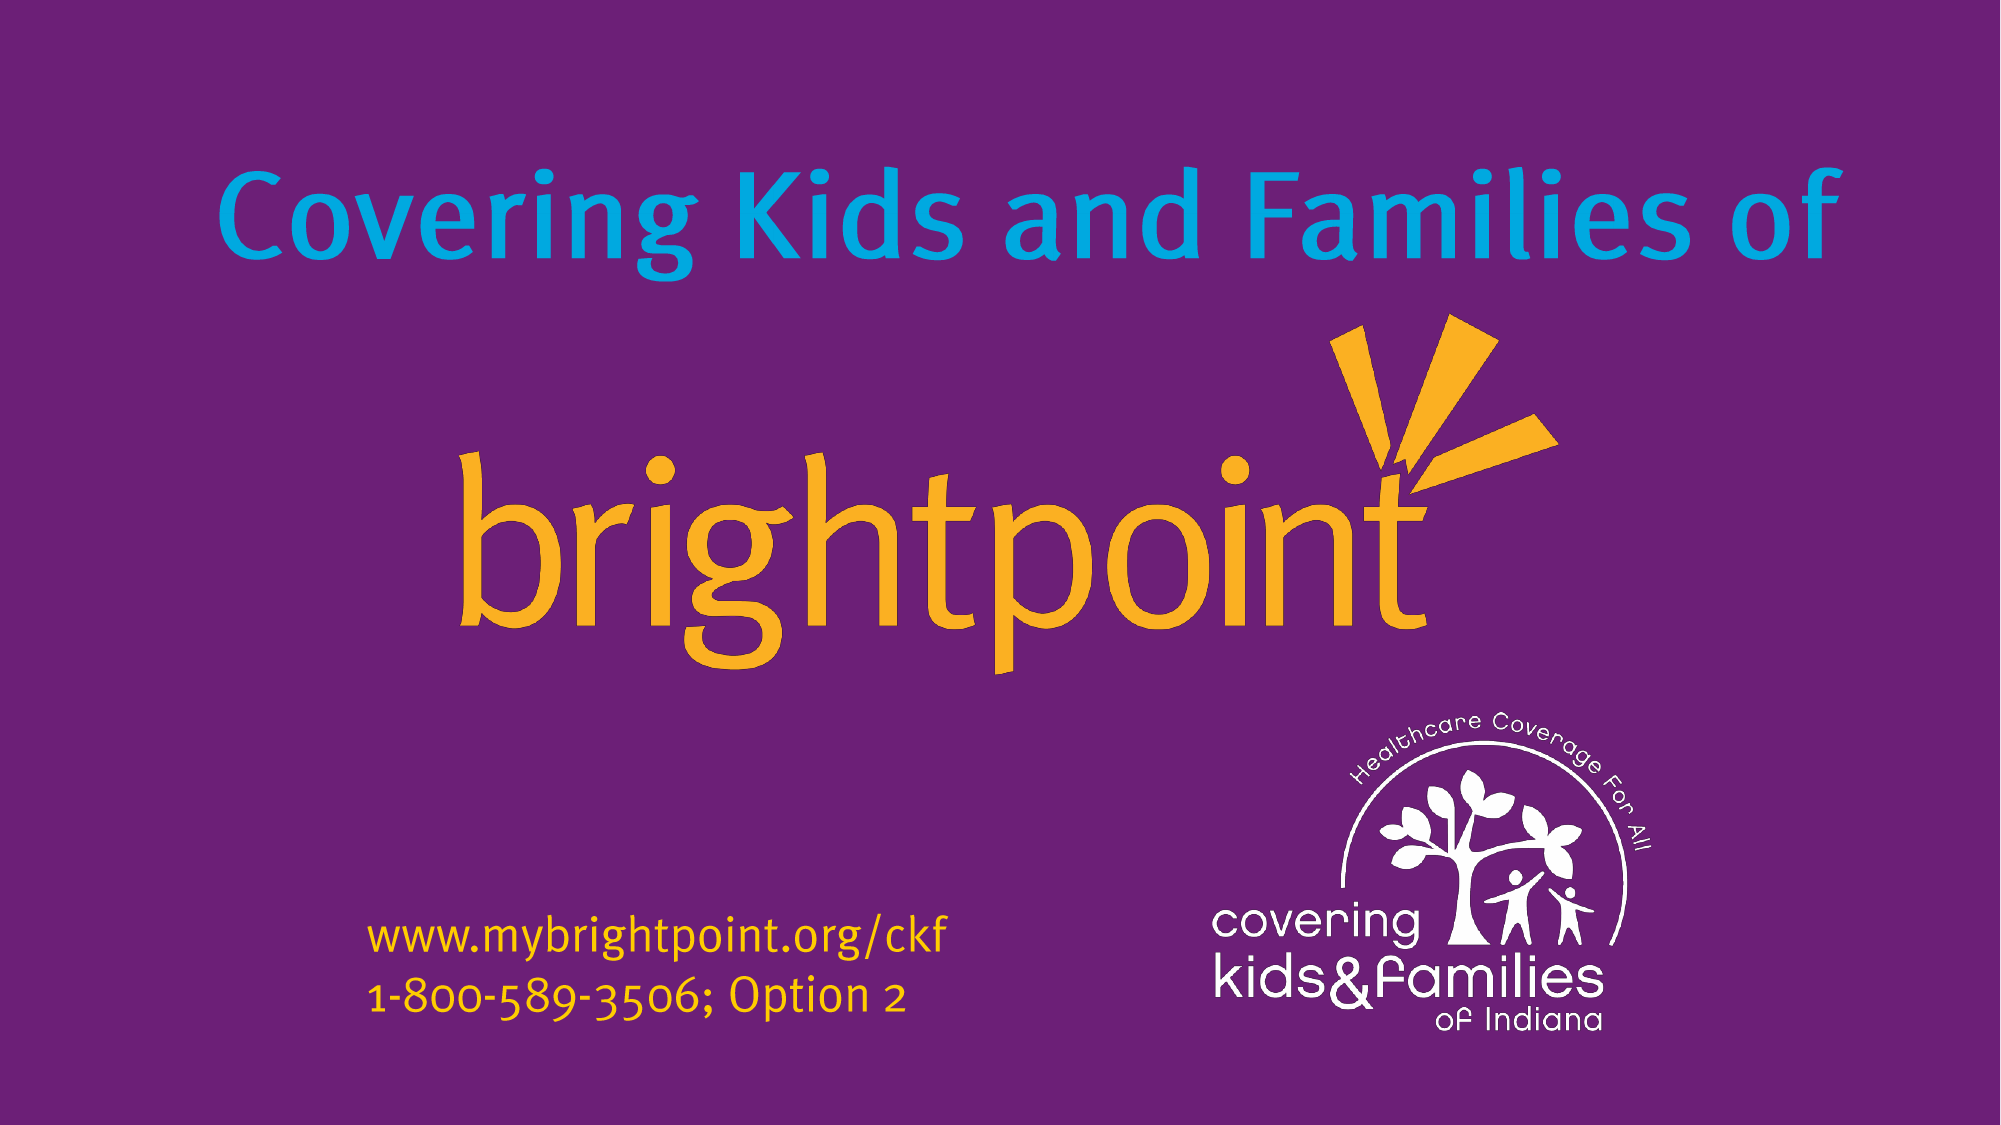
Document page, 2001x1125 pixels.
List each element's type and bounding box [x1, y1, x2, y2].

text_box [366, 905, 969, 962]
text_box [458, 313, 1559, 675]
text_box [577, 965, 593, 1022]
text_box [402, 965, 482, 1022]
text_box [366, 965, 387, 1022]
text_box [1212, 712, 1652, 1031]
text_box [482, 965, 497, 1022]
text_box [387, 965, 402, 1022]
text_box [593, 965, 931, 1022]
text_box [213, 142, 1893, 284]
text_box [497, 965, 577, 1022]
